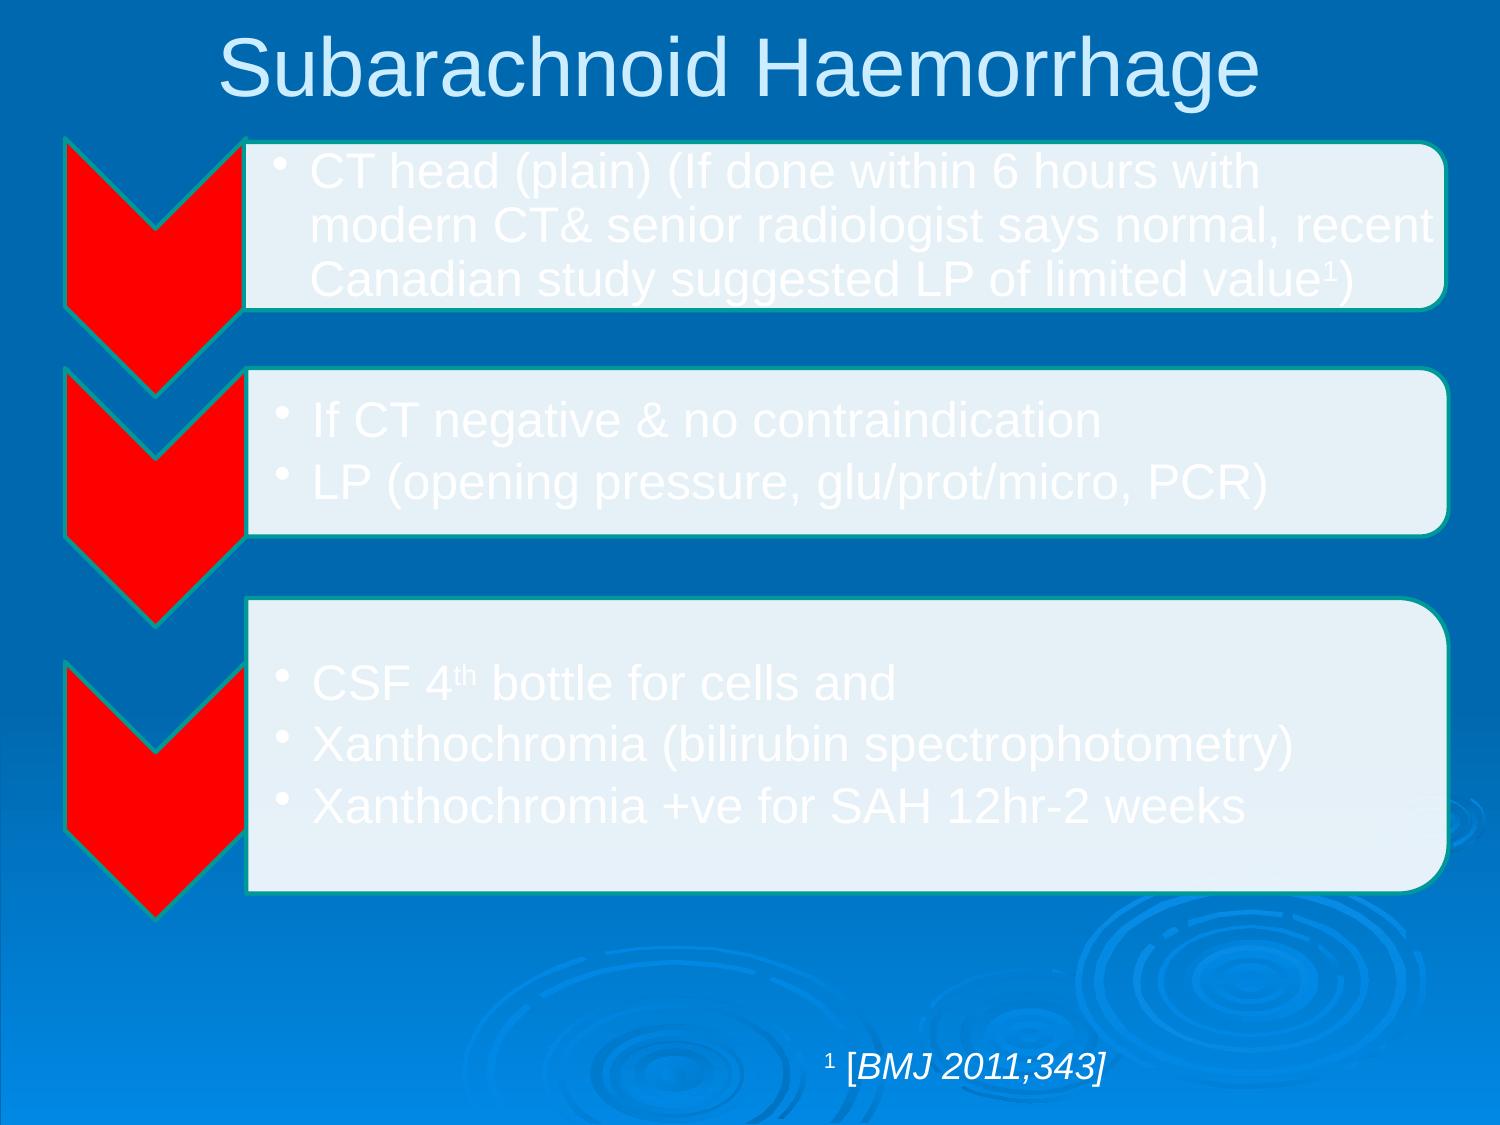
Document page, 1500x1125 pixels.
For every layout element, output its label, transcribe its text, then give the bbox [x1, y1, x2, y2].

text_box 1 [BMJ 2011;343] [809, 1034, 1424, 1095]
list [64, 136, 1449, 922]
title Subarachnoid Haemorrhage [64, 0, 1416, 126]
